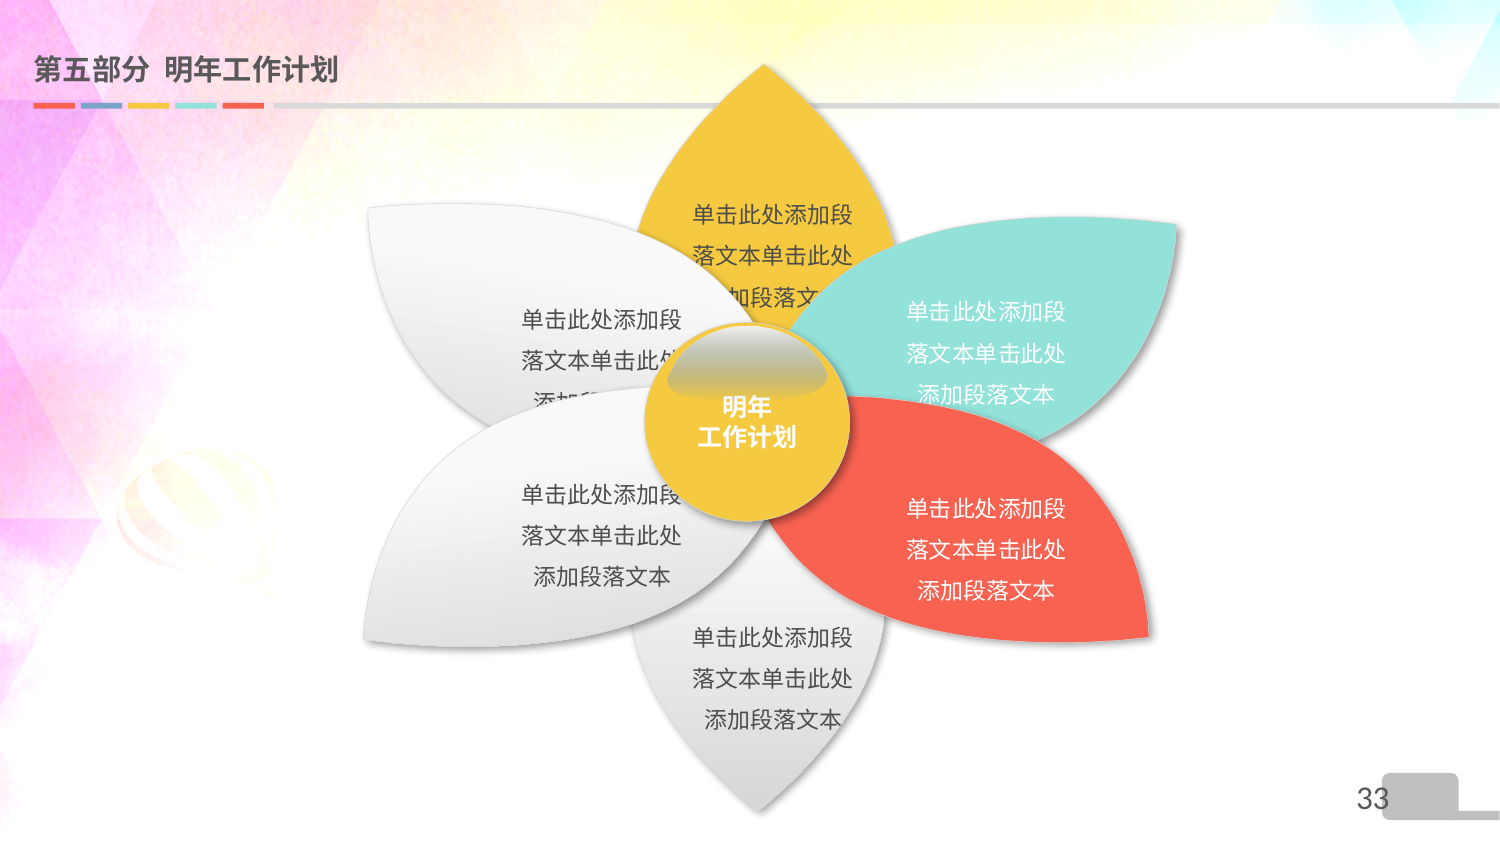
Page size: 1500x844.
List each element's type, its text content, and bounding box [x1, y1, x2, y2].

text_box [821, 406, 1165, 632]
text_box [348, 395, 817, 642]
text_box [629, 640, 886, 812]
picture [0, 0, 1500, 844]
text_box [629, 63, 899, 225]
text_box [644, 322, 850, 522]
title 第五部分 明年工作计划 [18, 40, 1369, 98]
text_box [349, 217, 815, 394]
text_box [819, 226, 1192, 464]
